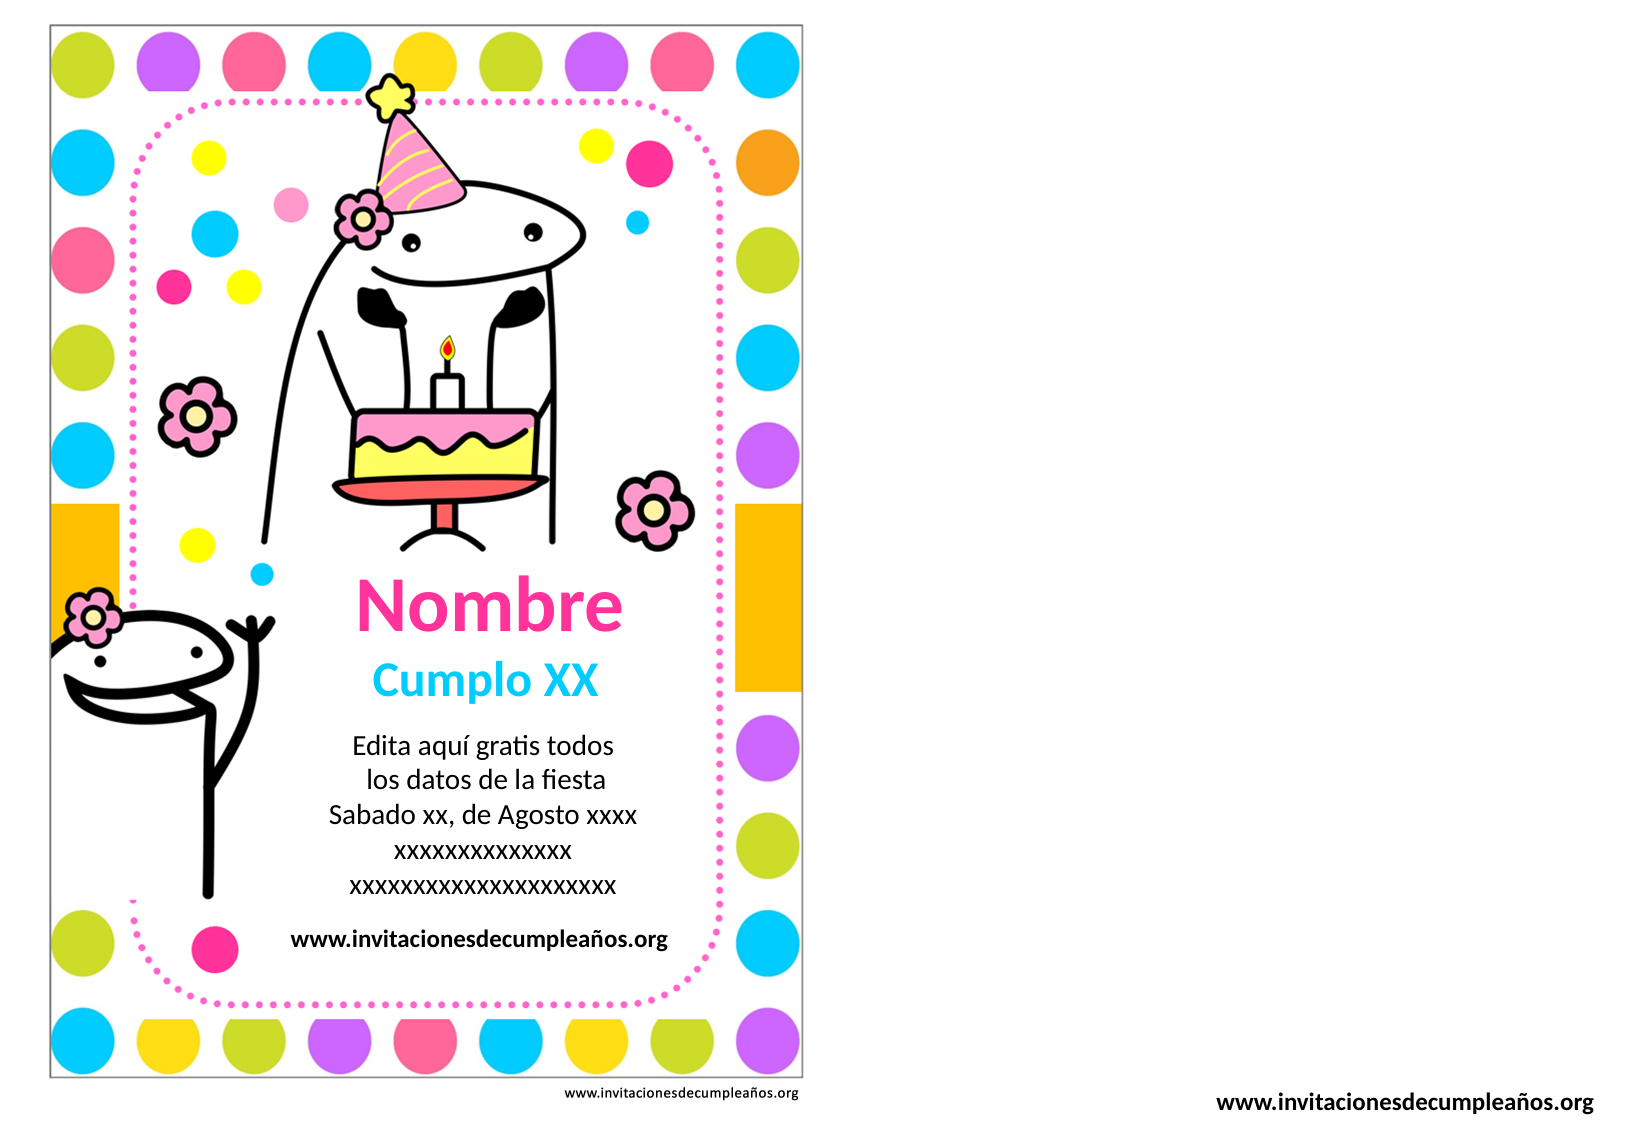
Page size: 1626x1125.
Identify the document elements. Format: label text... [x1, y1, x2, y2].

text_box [27, 10, 825, 1103]
text_box www.invitacionesdecumpleaños.org [1201, 1078, 1610, 1123]
